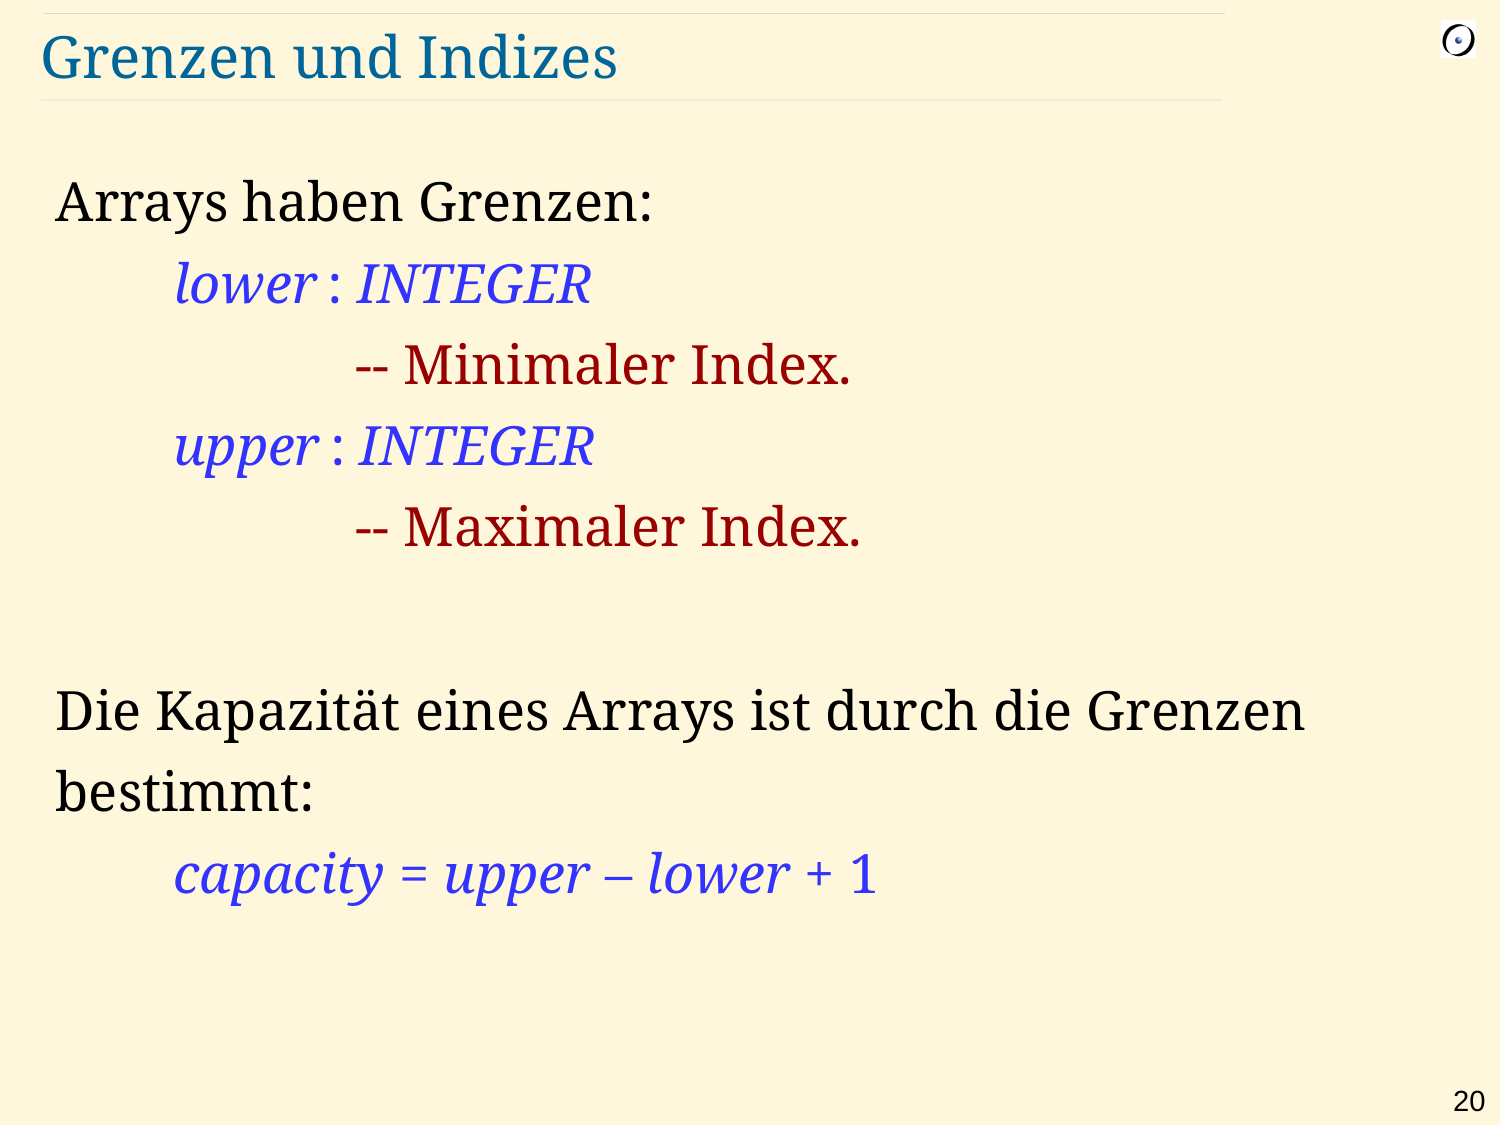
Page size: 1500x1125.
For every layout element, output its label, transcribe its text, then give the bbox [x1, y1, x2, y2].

list Arrays haben Grenzen: lower : INTEGER -- Minimaler Index. upper : INTEGER -- Maximaler Index. Die Kapazität eines Arrays ist durch die Grenzen bestimmt: capacity = upper – lower + 1 [40, 143, 1451, 1071]
title Grenzen und Indizes [40, 18, 1344, 91]
picture [1441, 20, 1476, 58]
